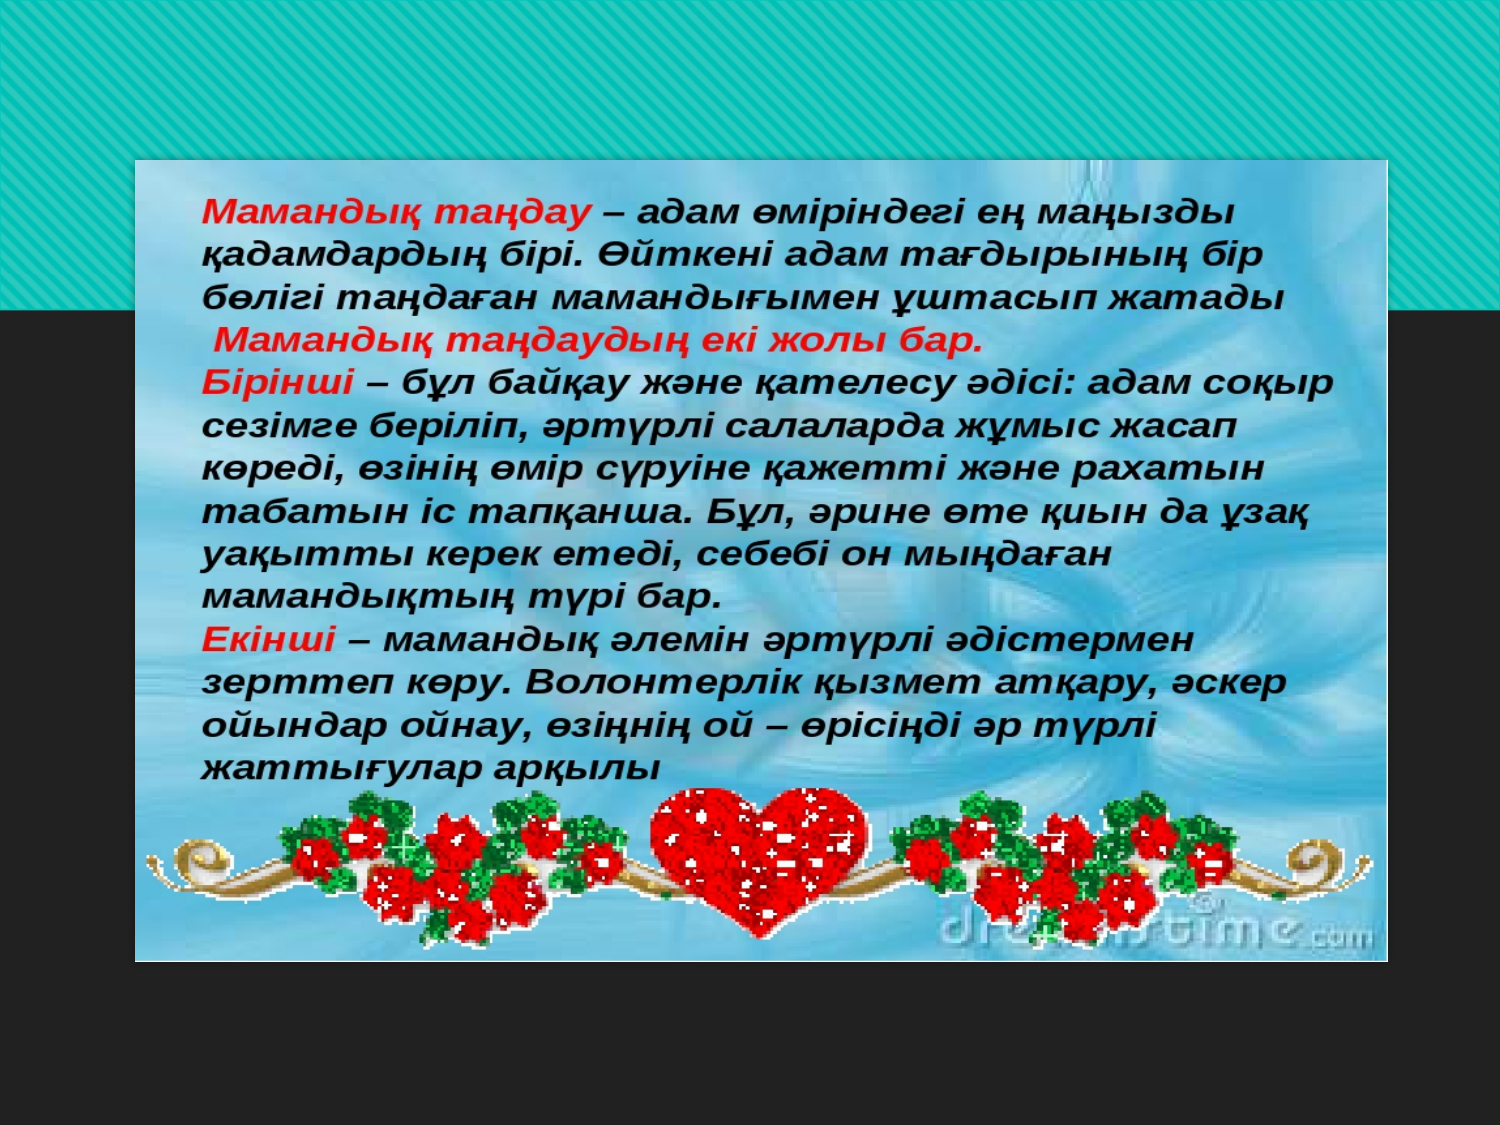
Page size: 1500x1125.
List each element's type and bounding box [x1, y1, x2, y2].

list [135, 160, 1389, 962]
